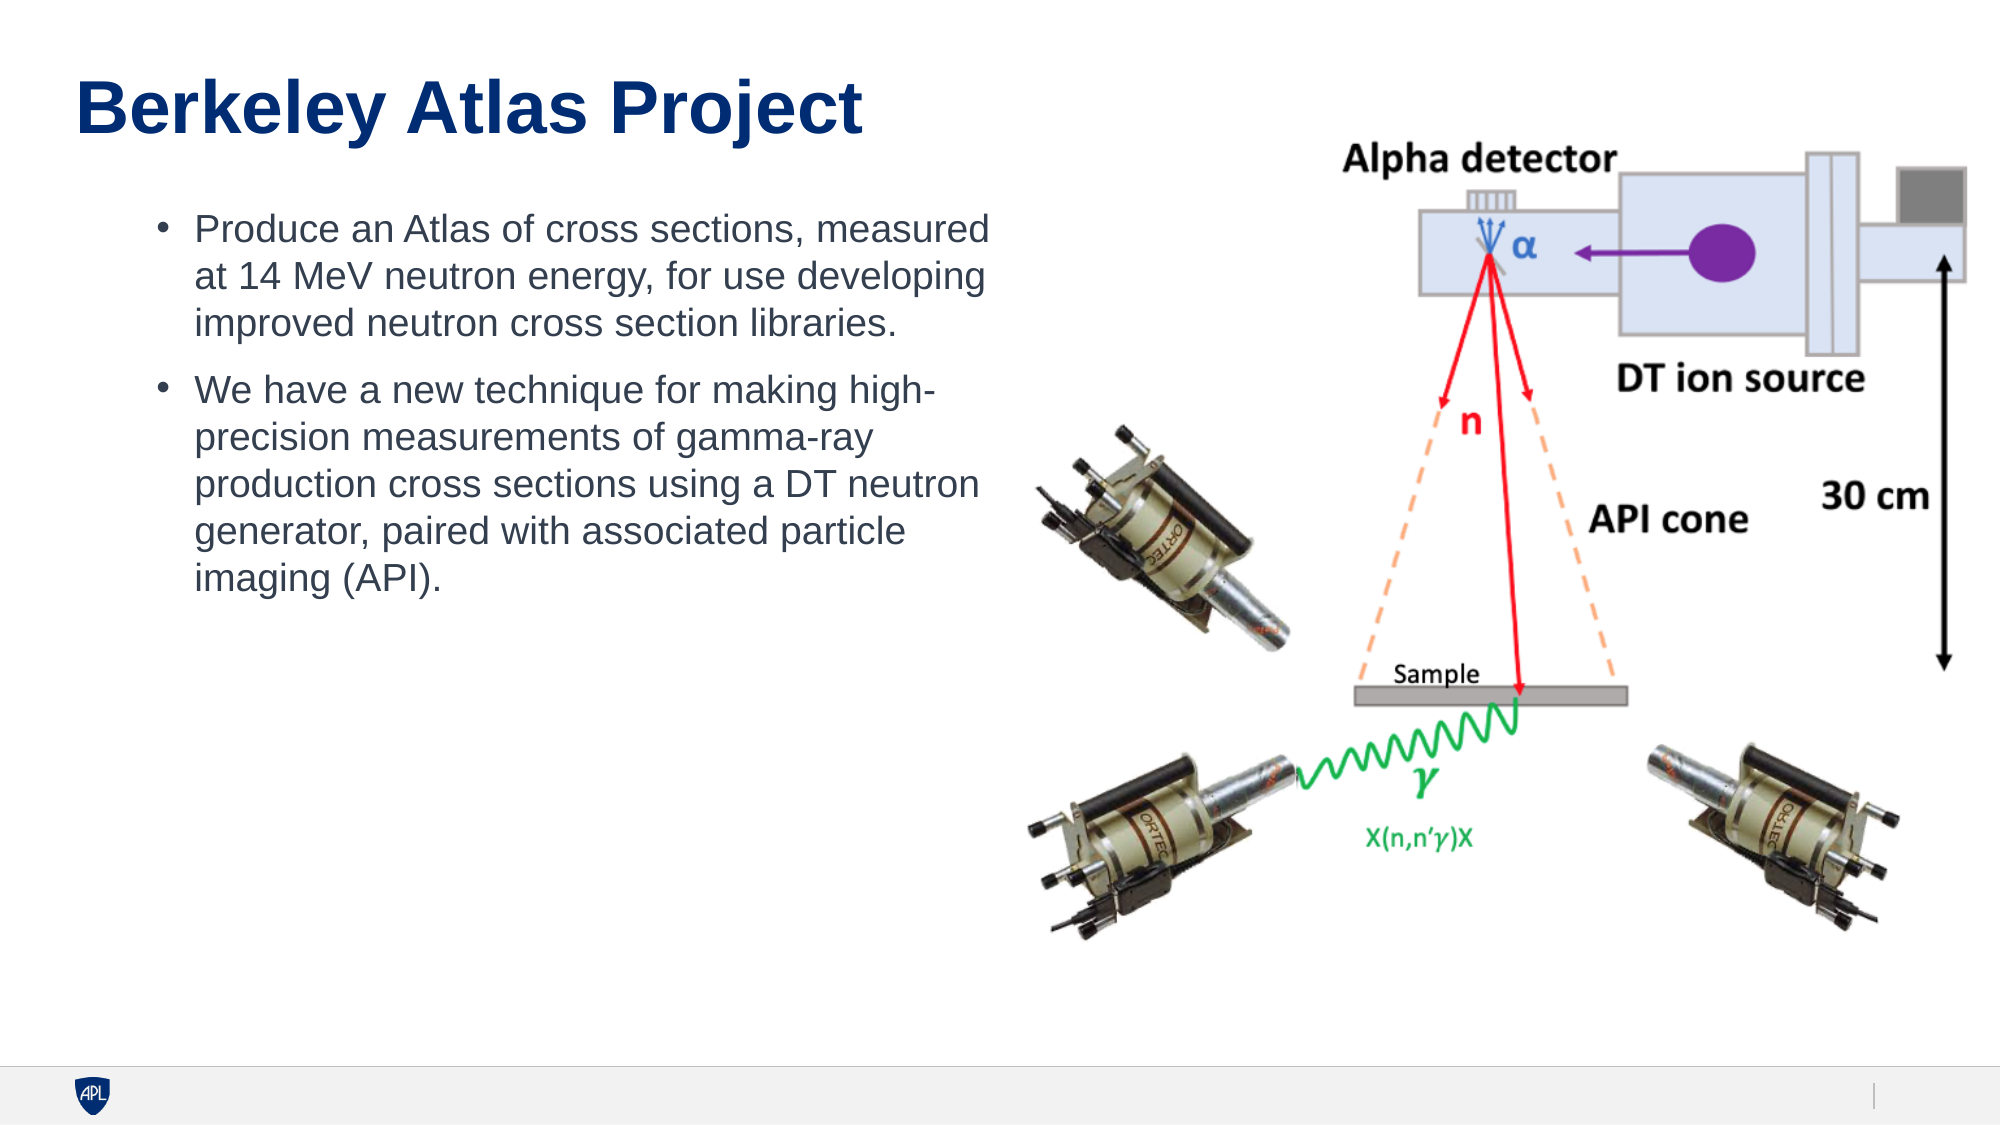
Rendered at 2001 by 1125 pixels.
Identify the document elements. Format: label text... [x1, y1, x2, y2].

list Produce an Atlas of cross sections, measured at 14 MeV neutron energy, for use developing improved neutron cross section libraries. We have a new technique for making high-precision measurements of gamma-ray production cross sections using a DT neutron generator, paired with associated particle imaging (API). Upgrades to existing API system Perform identical measurements on a range of target material of interest for applied nuclear sciences. Provide cross-section measurements to the NNDC for evaluation and incorporation into future neutron cross section libraries releases. [156, 203, 1000, 1030]
picture [1026, 131, 1979, 943]
title Berkeley Atlas Project [75, 68, 1925, 194]
